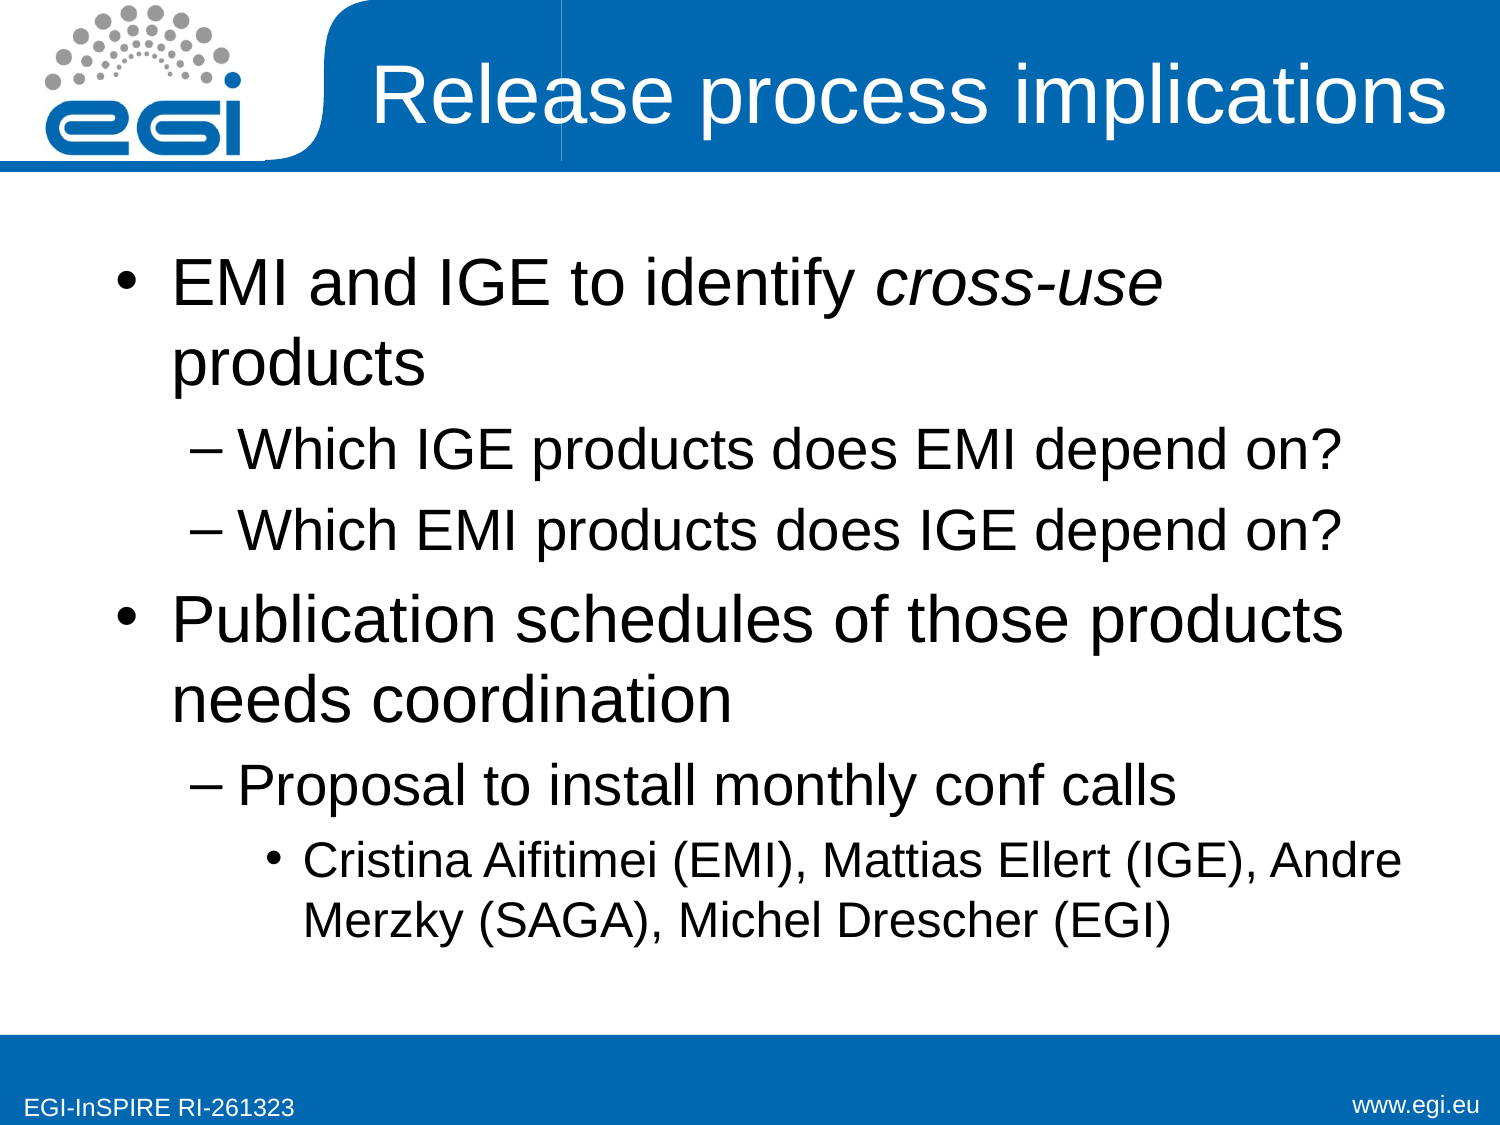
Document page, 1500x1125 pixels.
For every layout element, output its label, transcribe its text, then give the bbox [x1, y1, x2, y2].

picture [0, 0, 265, 161]
title Release process implications [348, 19, 1471, 161]
list EMI and IGE to identify cross-use products Which IGE products does EMI depend on? Which EMI products does IGE depend on? Publication schedules of those products needs coordination Proposal to install monthly conf calls Cristina Aifitimei (EMI), Mattias Ellert (IGE), Andre Merzky (SAGA), Michel Drescher (EGI) [100, 231, 1425, 975]
